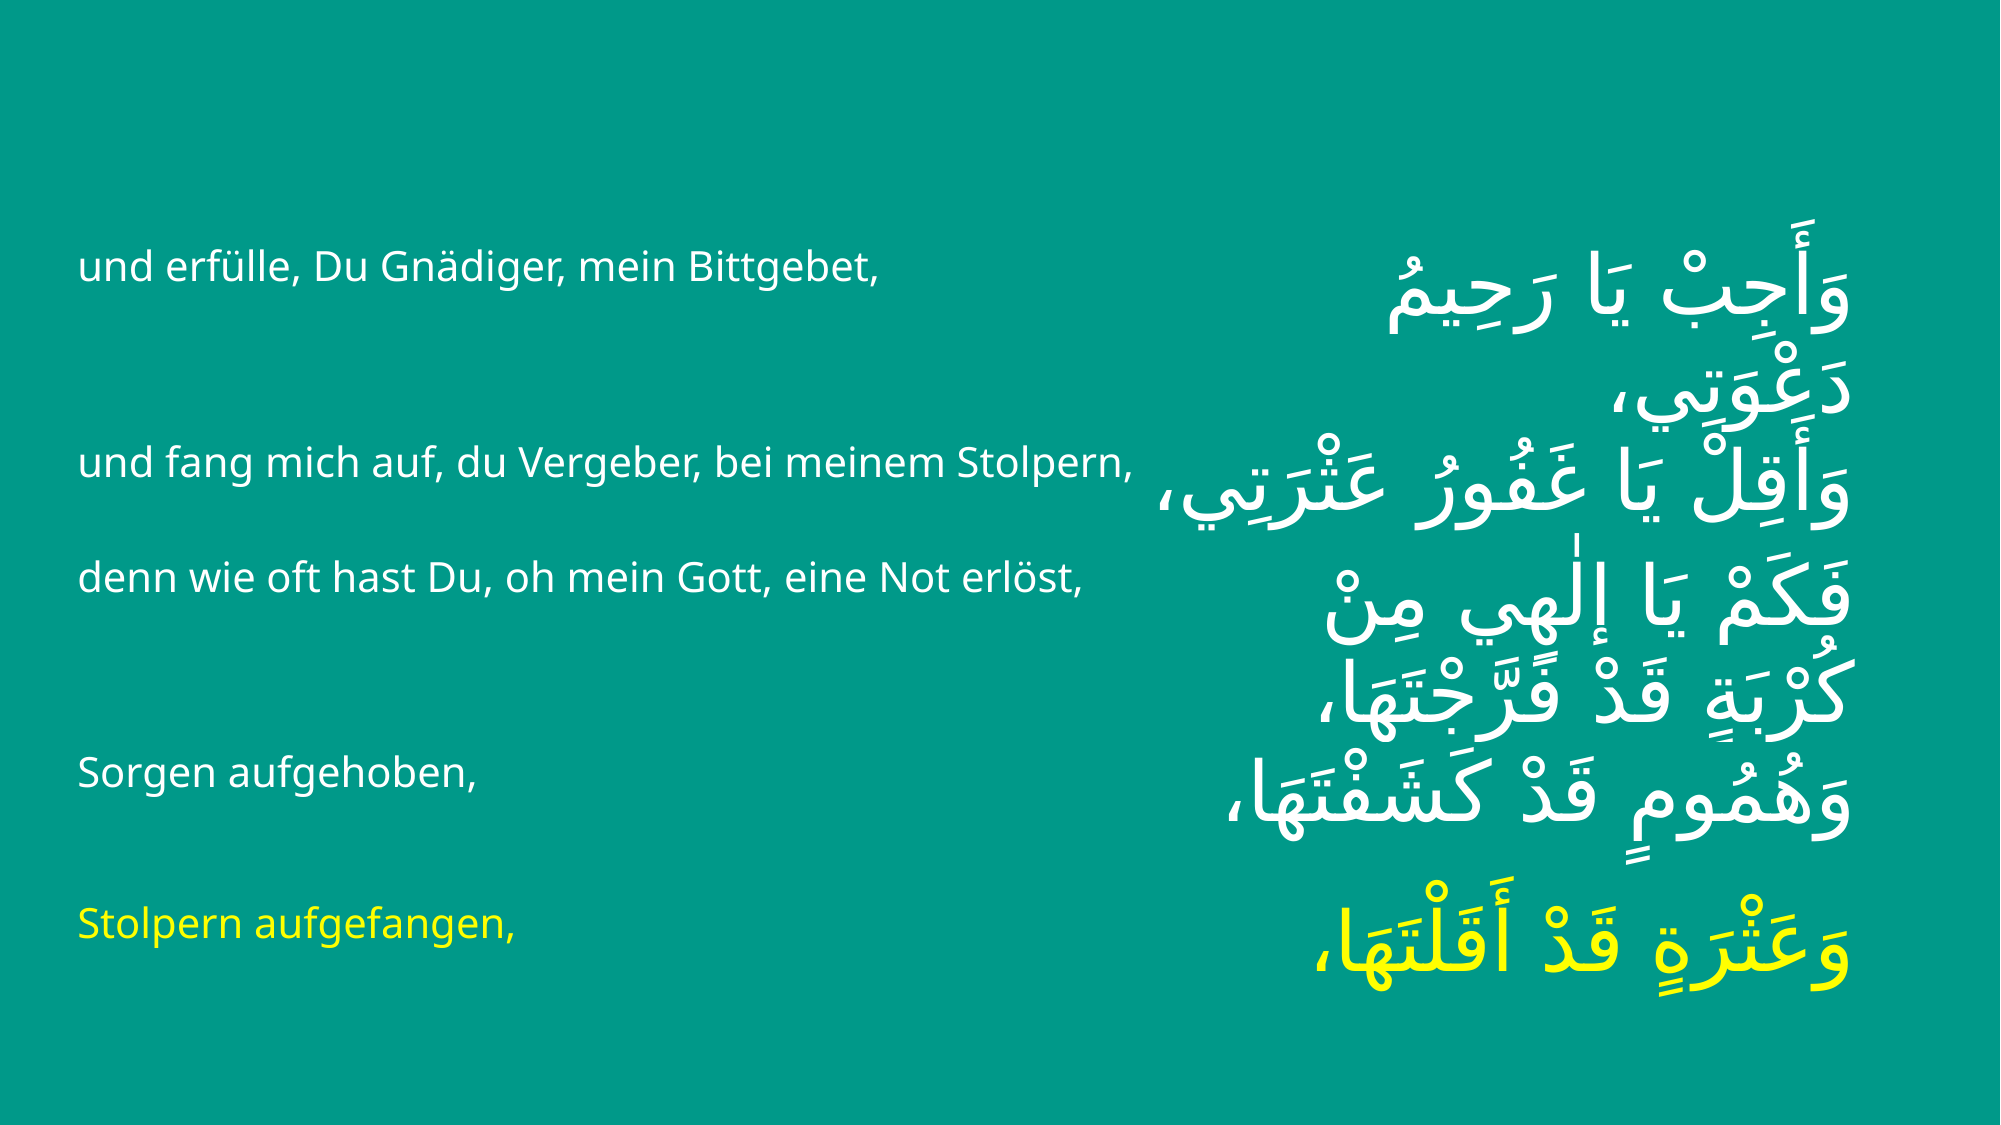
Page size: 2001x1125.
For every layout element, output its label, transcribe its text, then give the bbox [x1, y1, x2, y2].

table_header und erfülle, Du Gnädiger, mein Bittgebet, [77, 236, 1148, 432]
table_cell فَكَمْ يَا إلٰهِي مِنْ كُرْبَةٍ قَدْ فَرَّجْتَهَا، [1148, 547, 1857, 742]
table_cell denn wie oft hast Du, oh mein Gott, eine Not erlöst, [77, 547, 1148, 742]
table_cell وَهُمُومٍ قَدْ كَشَفْتَهَا، [1148, 742, 1857, 893]
table_cell Sorgen aufgehoben, [77, 742, 1148, 893]
table_cell Stolpern aufgefangen, [77, 893, 1148, 1008]
table_header وَأَجِبْ يَا رَحِيمُ دَعْوَتِي، [1148, 236, 1857, 432]
table_cell وَعَثْرَةٍ قَدْ أَقَلْتَهَا، [1148, 893, 1857, 1008]
table_cell وَأَقِلْ يَا غَفُورُ عَثْرَتِي، [1148, 432, 1857, 547]
table_cell und fang mich auf, du Vergeber, bei meinem Stolpern, [77, 432, 1148, 547]
